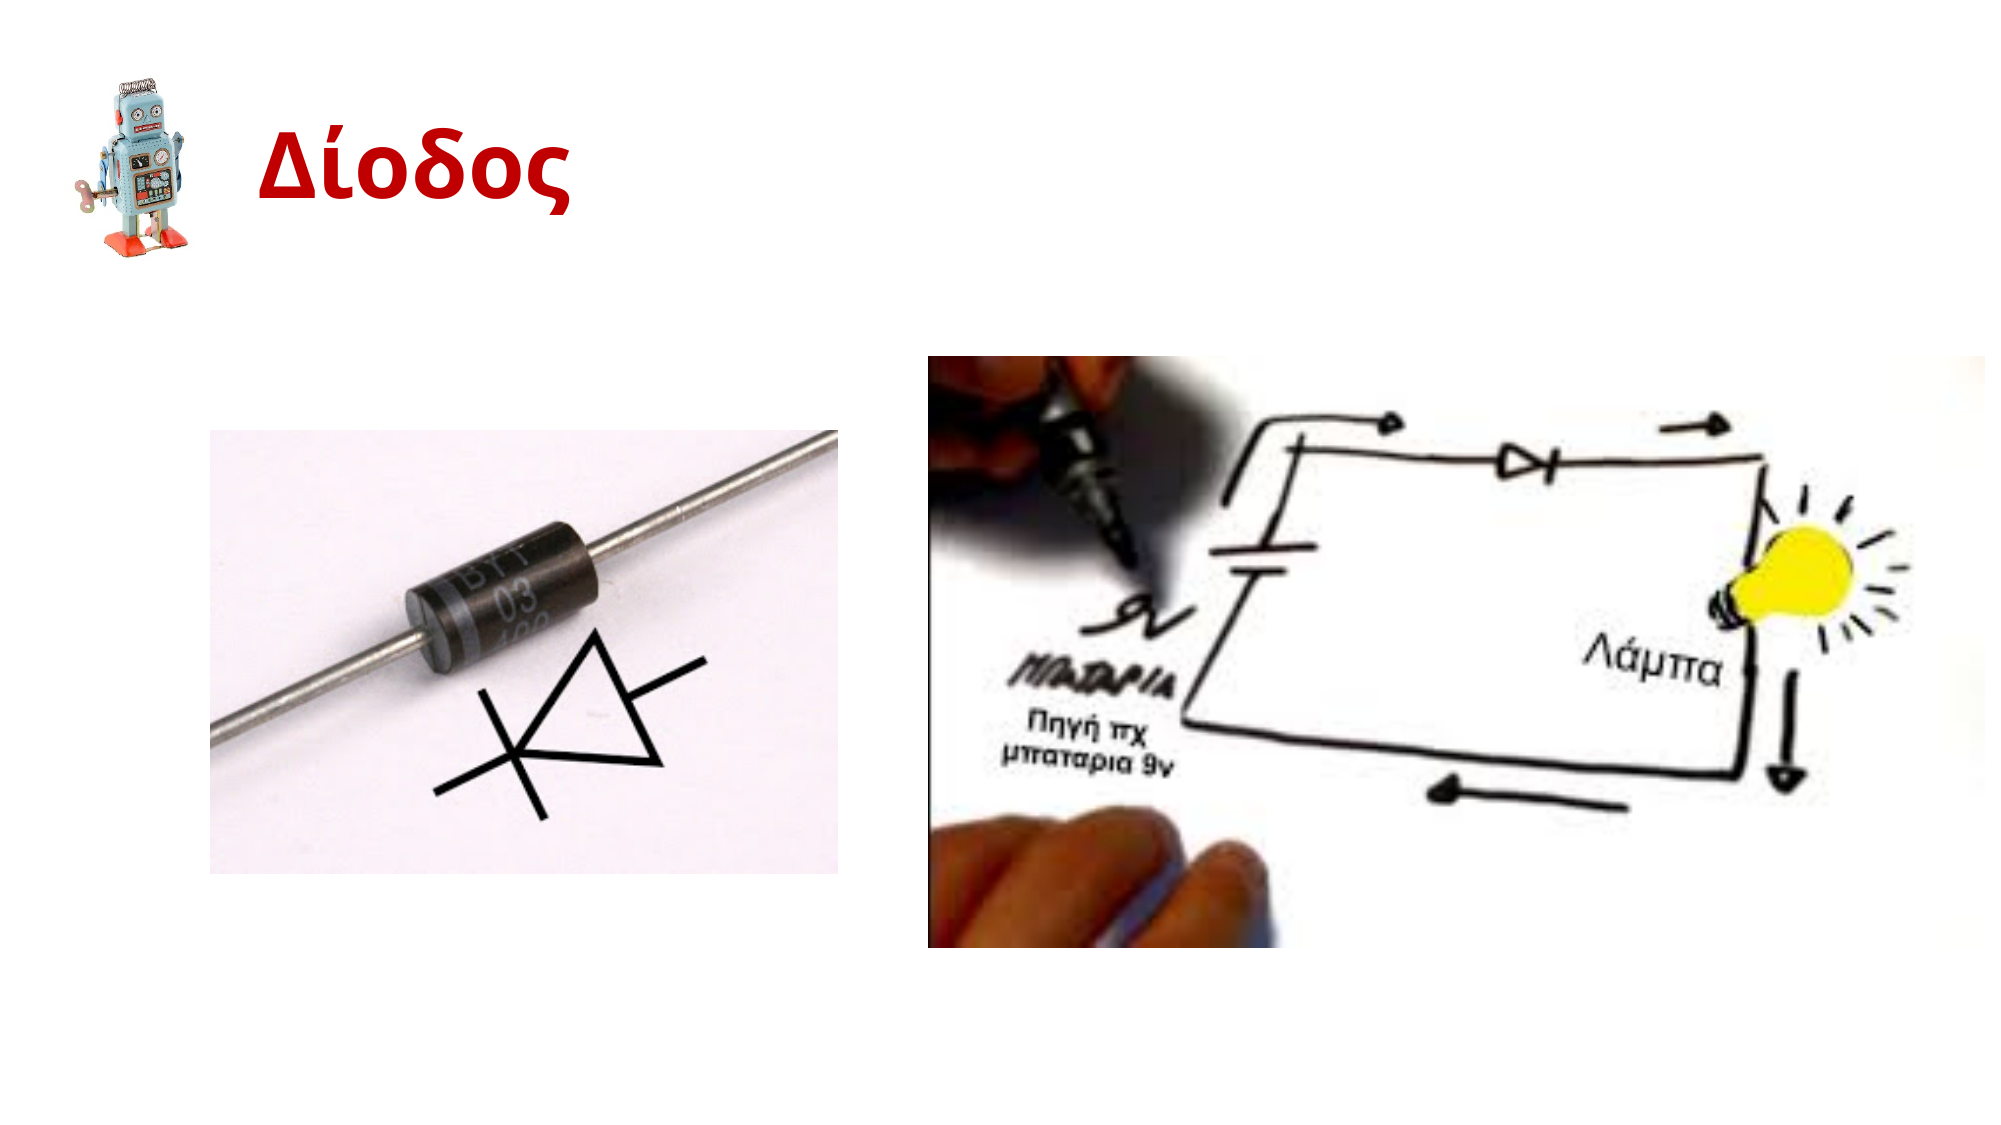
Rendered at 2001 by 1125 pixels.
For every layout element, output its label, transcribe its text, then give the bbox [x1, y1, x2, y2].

title Δίοδος [242, 59, 1863, 278]
picture [32, 63, 242, 274]
picture [209, 430, 838, 874]
picture [928, 356, 1985, 948]
